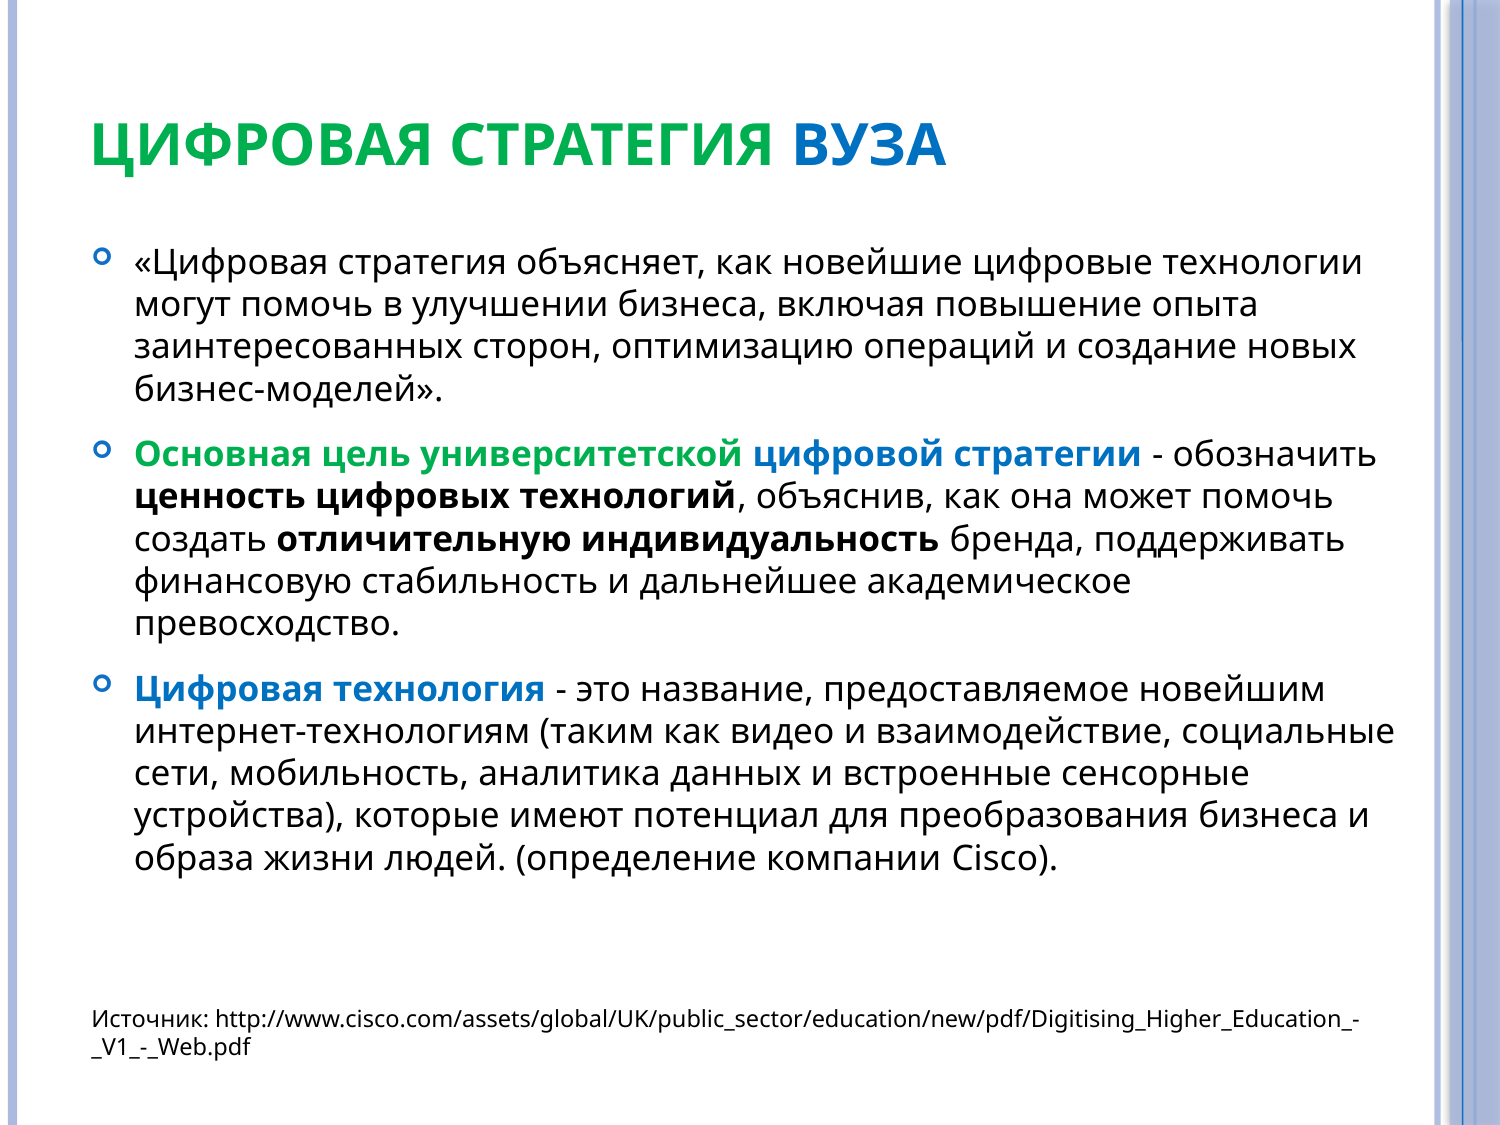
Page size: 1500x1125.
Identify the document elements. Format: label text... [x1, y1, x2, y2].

list «Цифровая стратегия объясняет, как новейшие цифровые технологии могут помочь в улучшении бизнеса, включая повышение опыта заинтересованных сторон, оптимизацию операций и создание новых бизнес-моделей». Основная цель университетской цифровой стратегии - обозначить ценность цифровых технологий, объяснив, как она может помочь создать отличительную индивидуальность бренда, поддерживать финансовую стабильность и дальнейшее академическое превосходство. Цифровая технология - это название, предоставляемое новейшим интернет-технологиям (таким как видео и взаимодействие, социальные сети, мобильность, аналитика данных и встроенные сенсорные устройства), которые имеют потенциал для преобразования бизнеса и образа жизни людей. (определение компании Cisco). Источник: http://www.cisco.com/assets/global/UK/public_sector/education/new/pdf/Digitising_Higher_Education_-_V1_-_Web.pdf [76, 231, 1424, 1071]
title Цифровая стратегия вуза [75, 45, 1300, 185]
